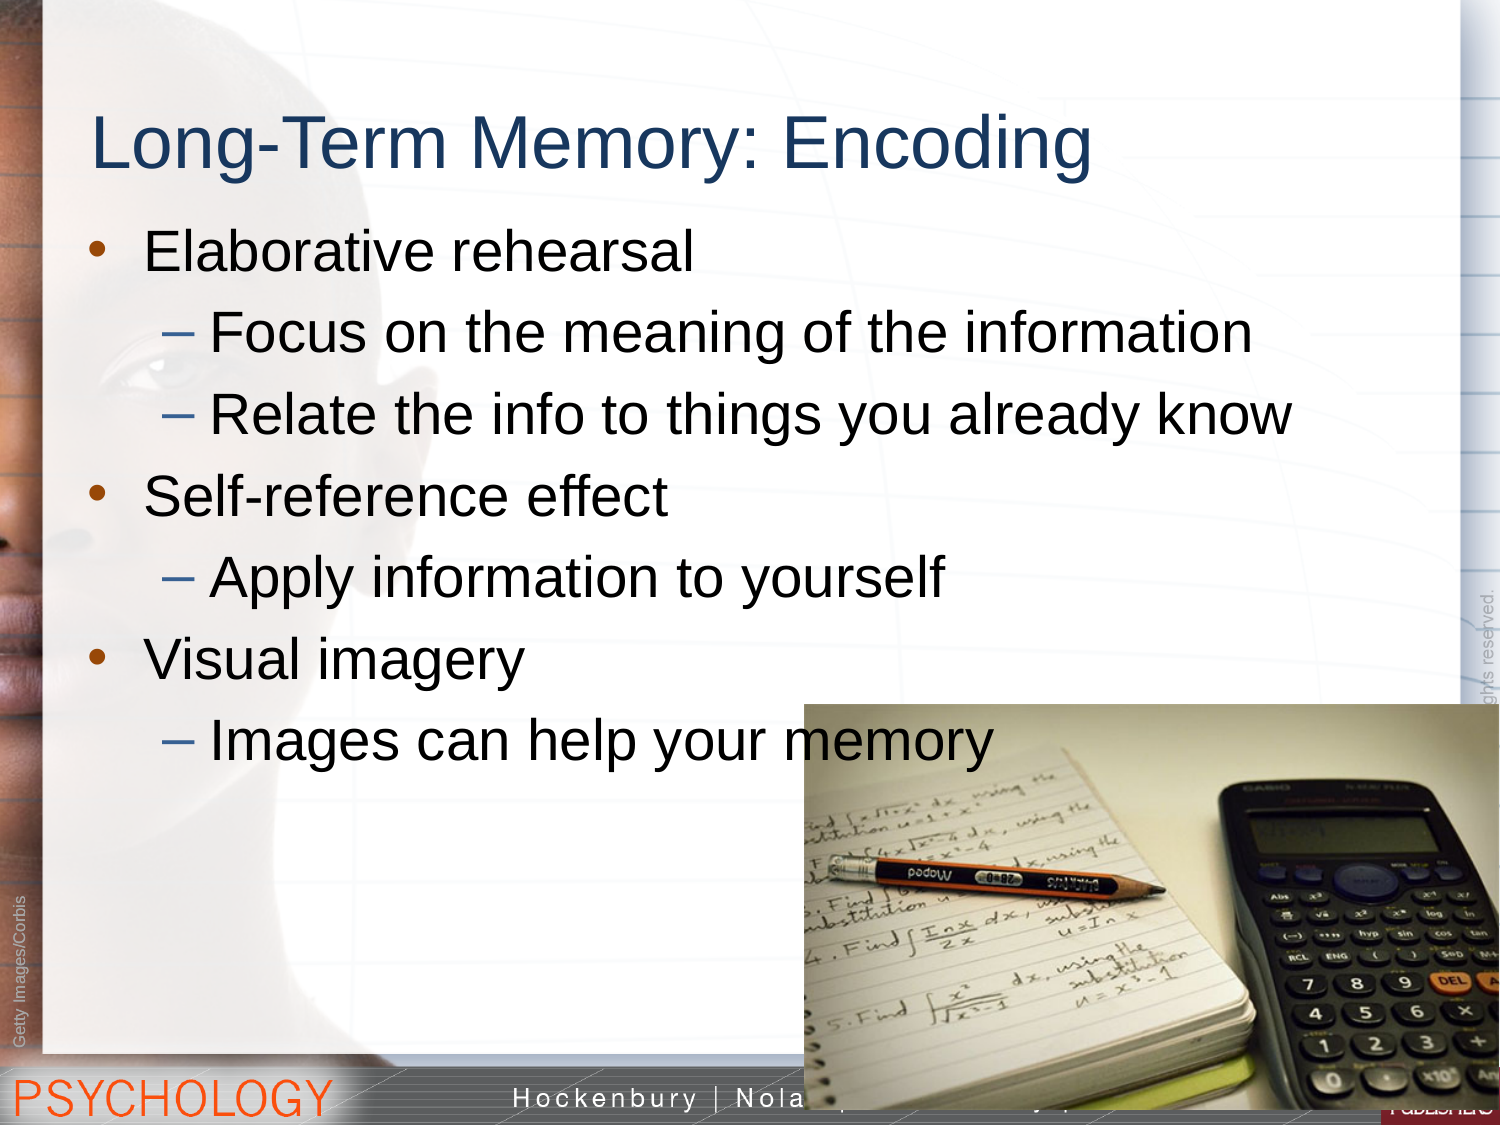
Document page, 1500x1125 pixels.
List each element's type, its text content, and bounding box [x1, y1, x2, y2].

title Long-Term Memory: Encoding [75, 45, 1425, 233]
picture [0, 0, 1500, 1125]
list Elaborative rehearsal Focus on the meaning of the information Relate the info to things you already know Self-reference effect Apply information to yourself Visual imagery Images can help your memory [72, 205, 1423, 949]
